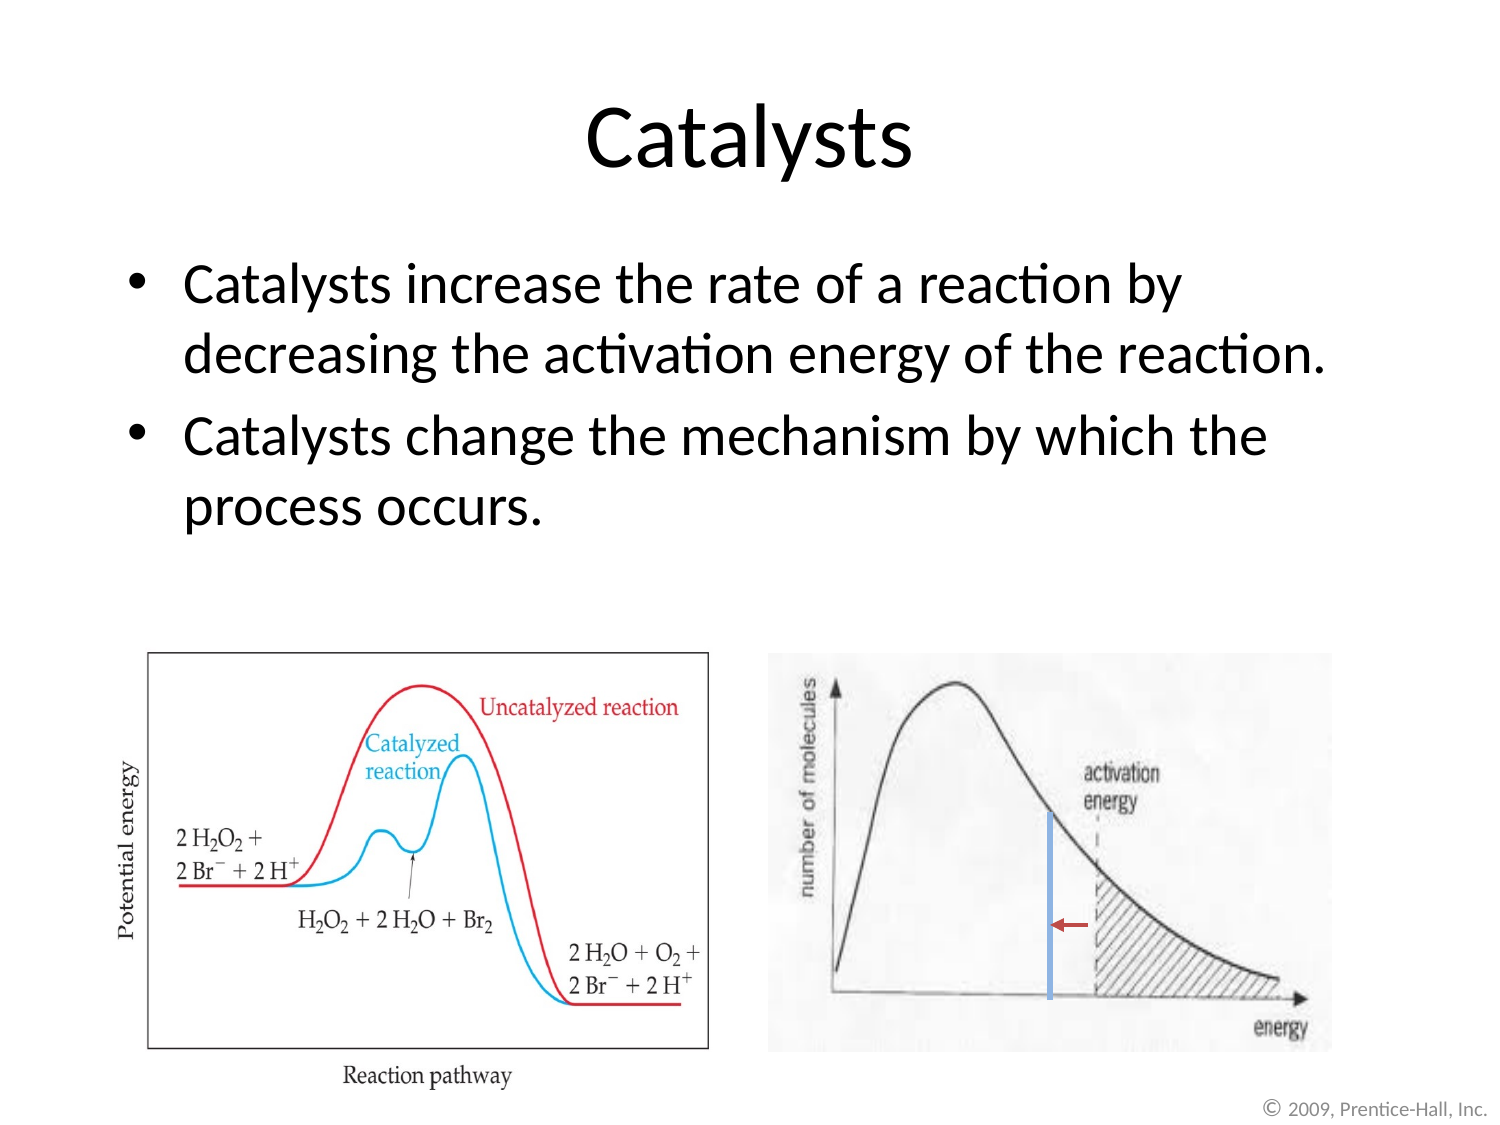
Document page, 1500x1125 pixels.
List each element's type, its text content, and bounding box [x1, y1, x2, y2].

picture [768, 653, 1332, 1052]
list Catalysts increase the rate of a reaction by decreasing the activation energy of the reaction. Catalysts change the mechanism by which the process occurs. [112, 237, 1388, 625]
footer © 2009, Prentice-Hall, Inc. [1237, 1087, 1500, 1125]
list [112, 647, 713, 1090]
title Catalysts [112, 37, 1388, 225]
